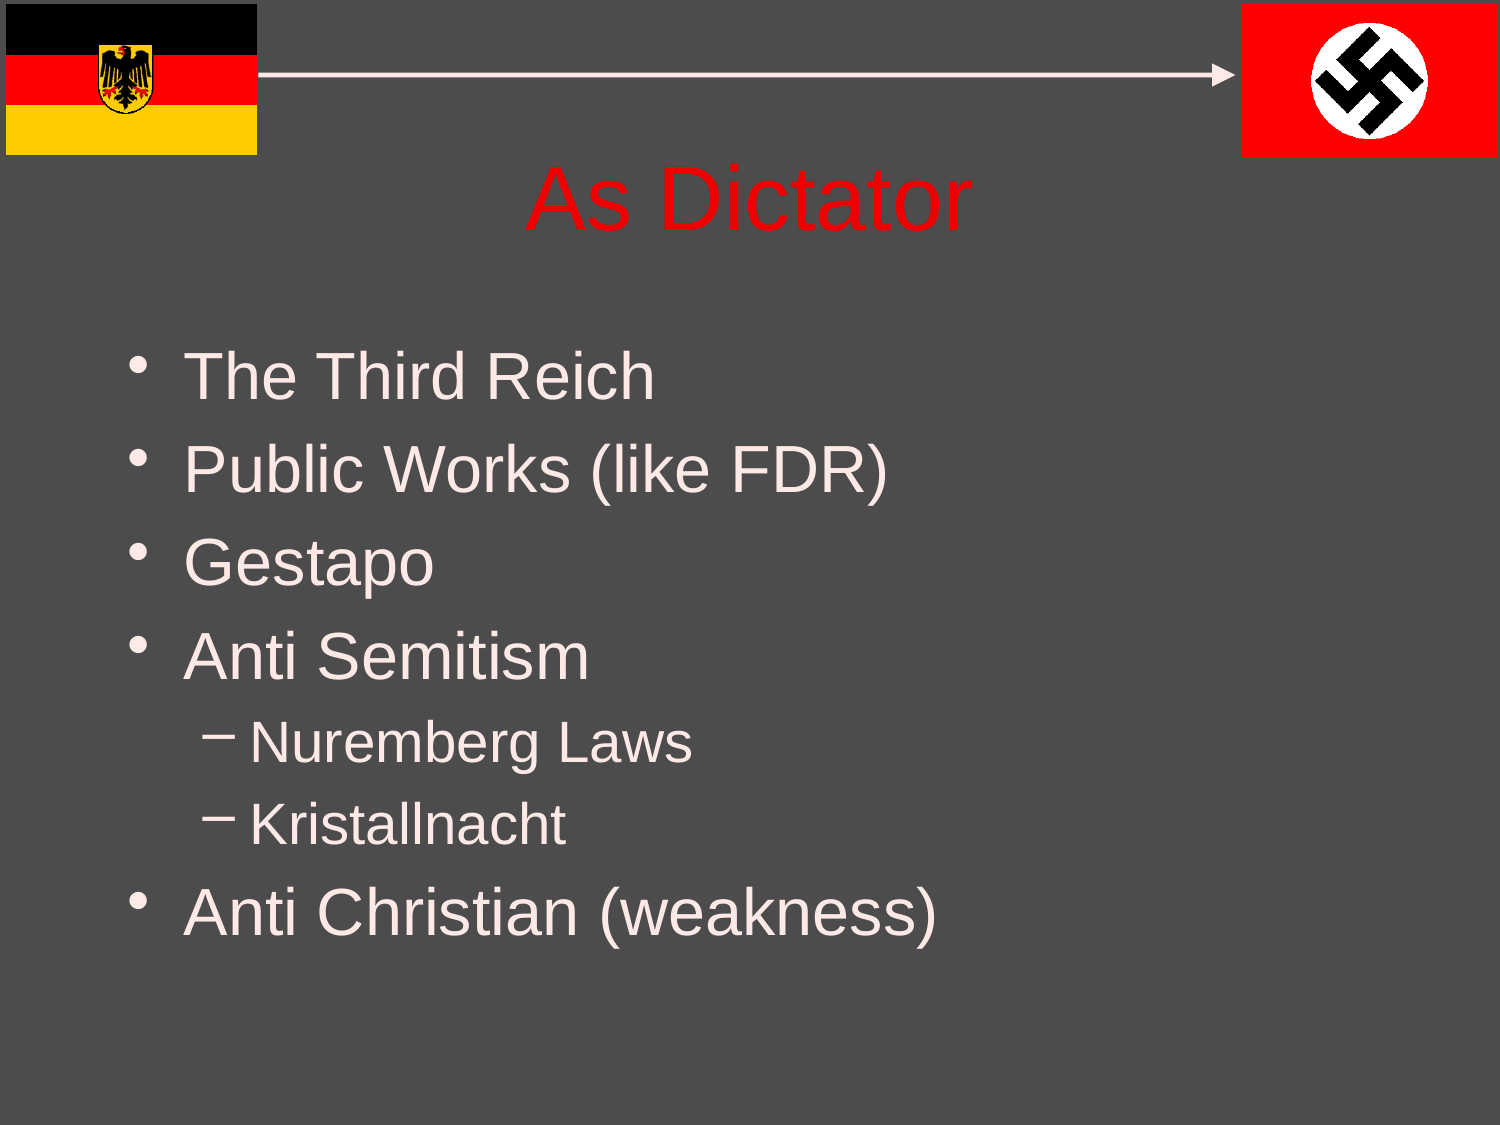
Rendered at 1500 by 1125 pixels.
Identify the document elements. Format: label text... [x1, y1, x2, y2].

picture [1241, 4, 1498, 158]
picture [6, 4, 257, 155]
list The Third Reich Public Works (like FDR) Gestapo Anti Semitism Nuremberg Laws Kristallnacht Anti Christian (weakness) [112, 324, 1388, 1001]
title As Dictator [112, 99, 1388, 288]
